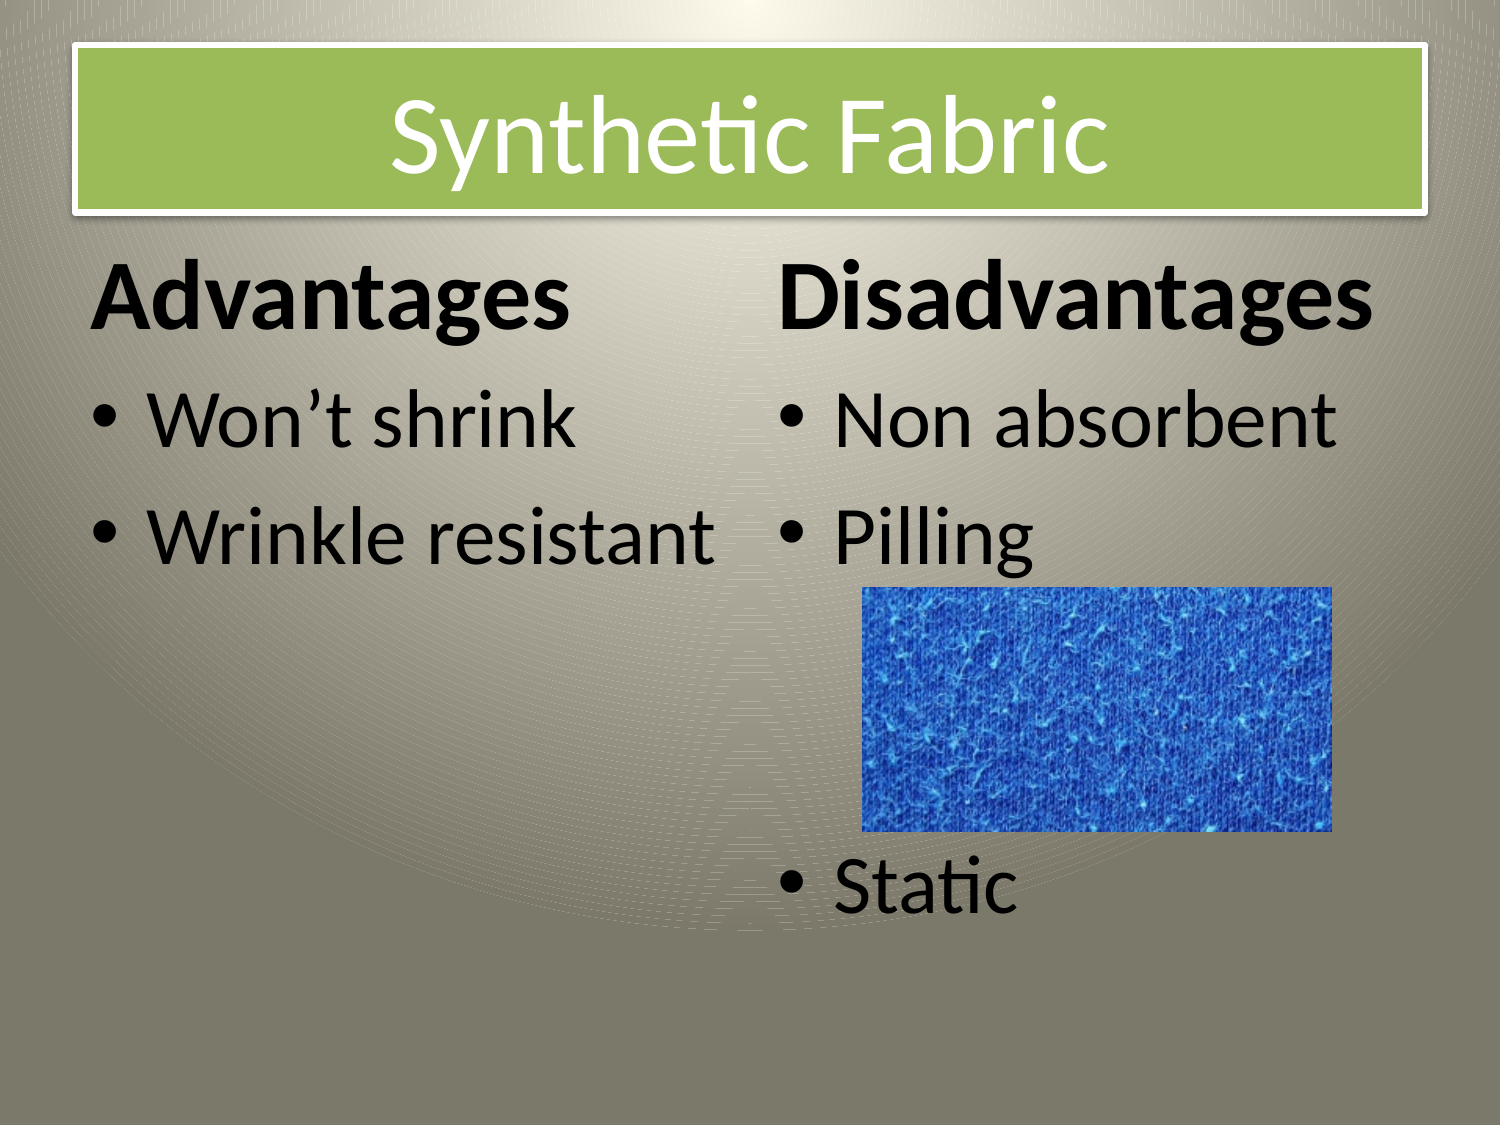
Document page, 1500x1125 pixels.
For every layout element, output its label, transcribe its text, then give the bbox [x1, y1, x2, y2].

list Non absorbent Pilling Static [761, 356, 1425, 1005]
picture [862, 587, 1332, 832]
list Advantages [75, 251, 738, 356]
list Won’t shrink Wrinkle resistant [75, 356, 738, 1005]
title Synthetic Fabric [72, 42, 1428, 216]
list Disadvantages [761, 251, 1425, 356]
